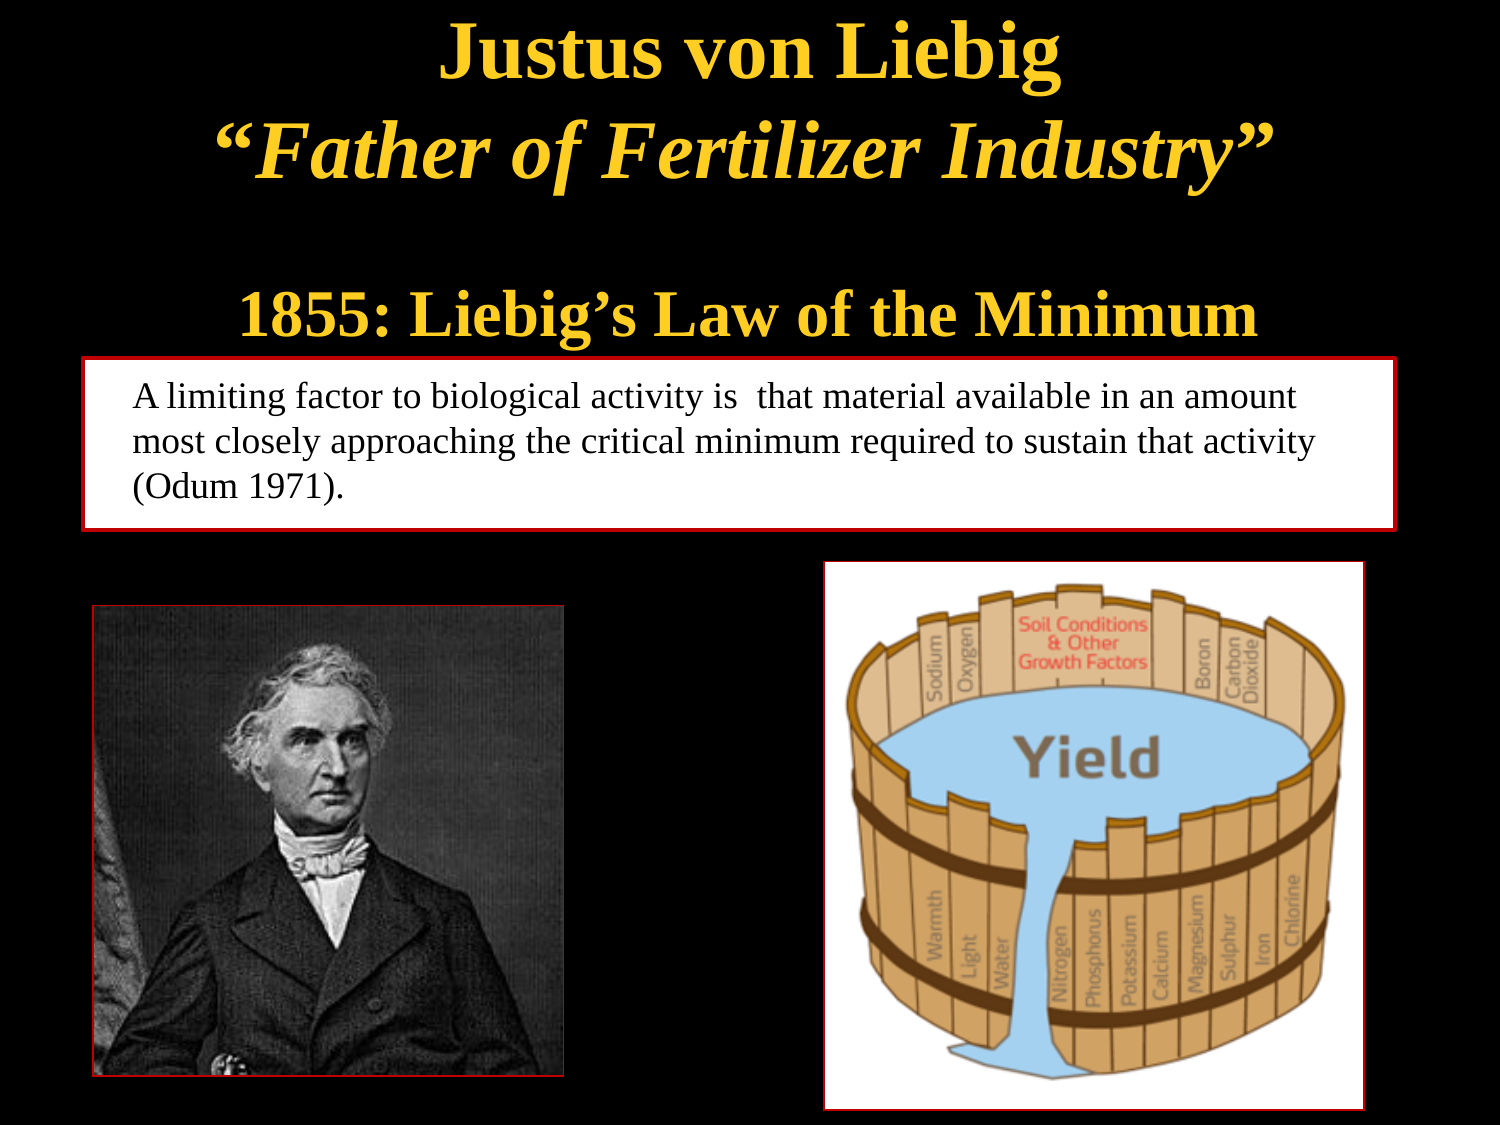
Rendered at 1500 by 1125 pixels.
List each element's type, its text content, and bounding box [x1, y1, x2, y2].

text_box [82, 358, 1396, 531]
text_box Justus von Liebig “Father of Fertilizer Industry” [198, 0, 1302, 248]
text_box 1855: Liebig’s Law of the Minimum [147, 262, 1351, 356]
picture [93, 605, 563, 1076]
picture [824, 562, 1364, 1110]
